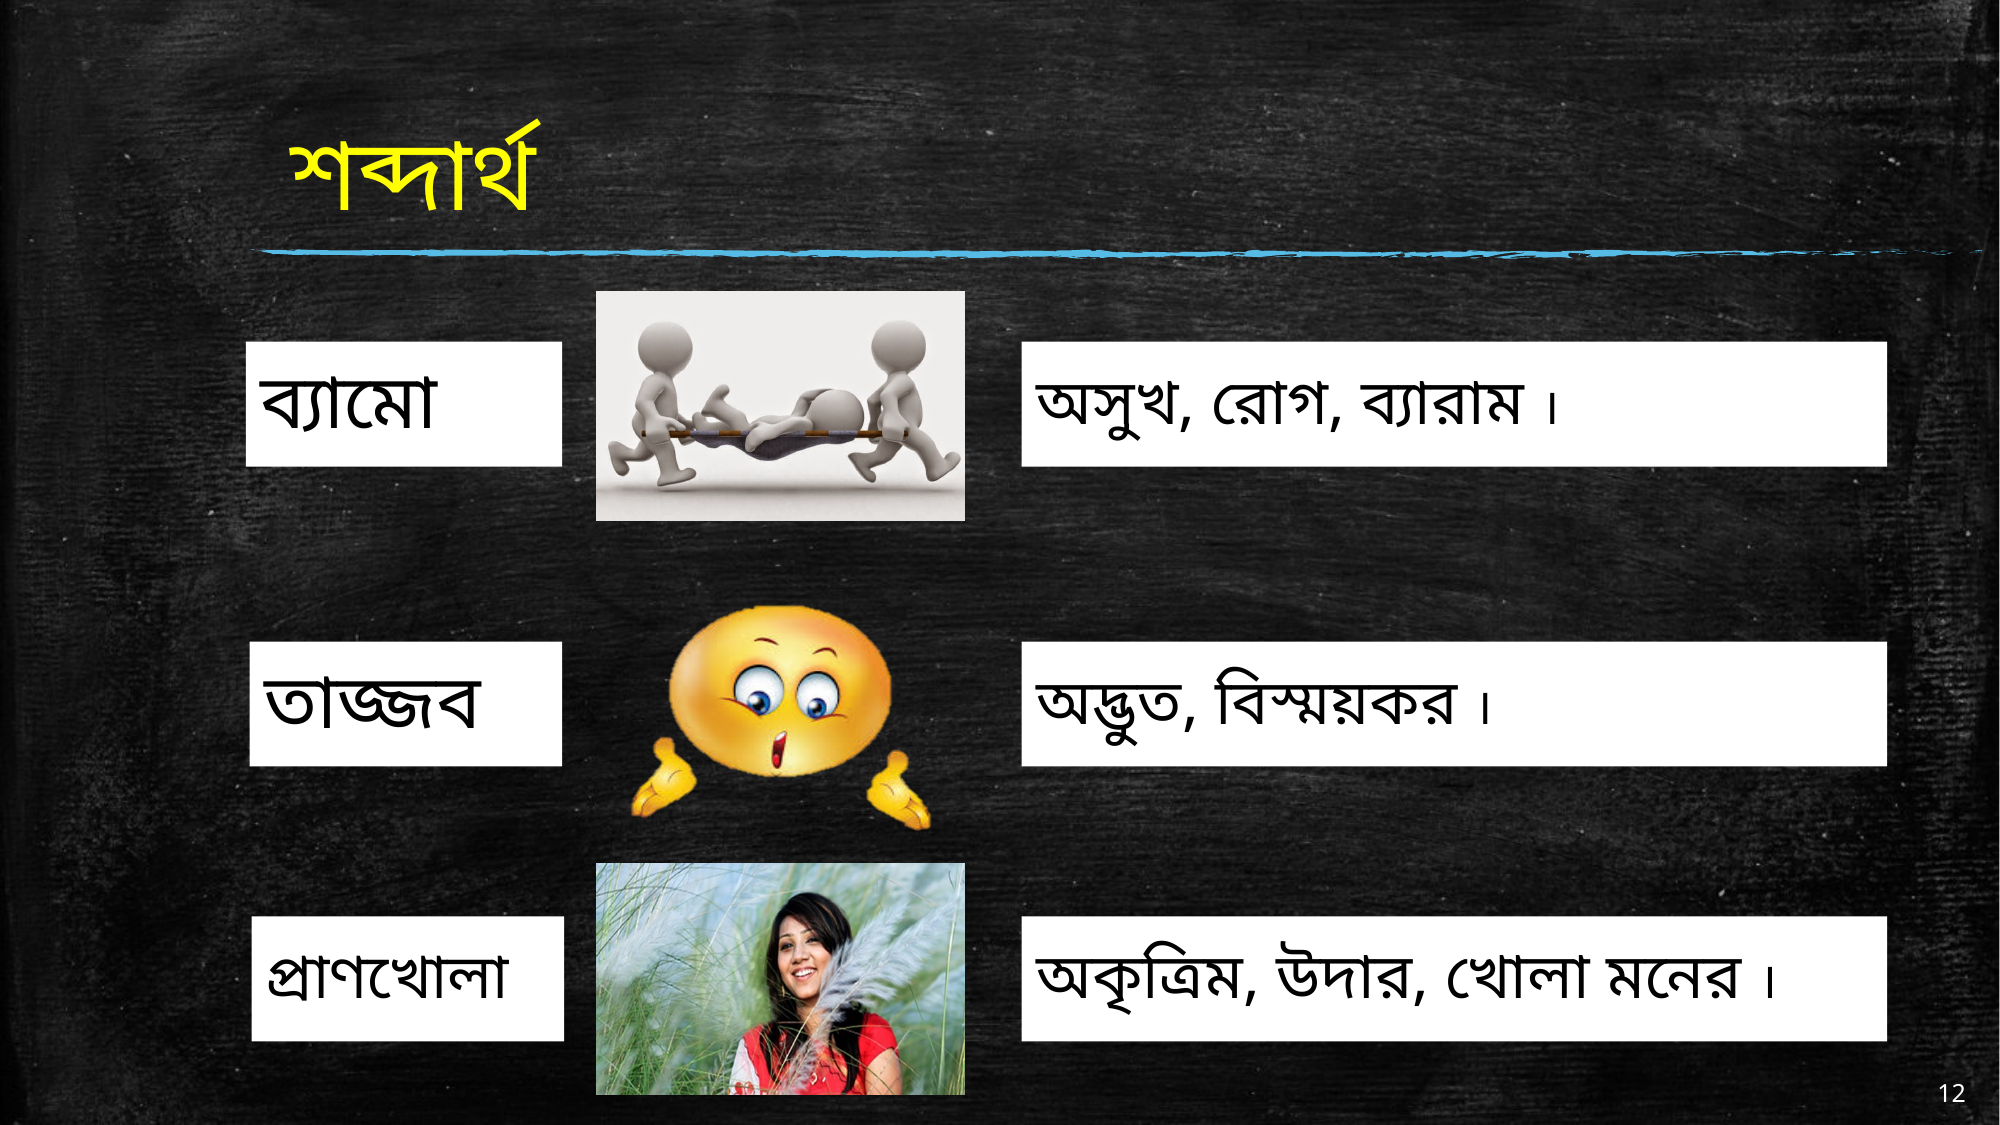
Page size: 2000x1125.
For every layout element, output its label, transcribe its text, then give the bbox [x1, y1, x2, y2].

text_box তাজ্জব [249, 641, 563, 767]
picture [596, 571, 965, 1095]
text_box অদ্ভুত, বিস্ময়কর । [1021, 641, 1888, 767]
list অসুখ, রোগ, ব্যারাম । [1021, 341, 1888, 467]
picture [596, 291, 965, 522]
text_box অকৃত্রিম, উদার, খোলা মনের । [1021, 916, 1888, 1042]
slide_number 12 [1793, 1071, 1981, 1118]
text_box প্রাণখোলা [251, 916, 565, 1042]
title শব্দার্থ [275, 72, 1776, 240]
list ব্যামো [245, 341, 563, 467]
